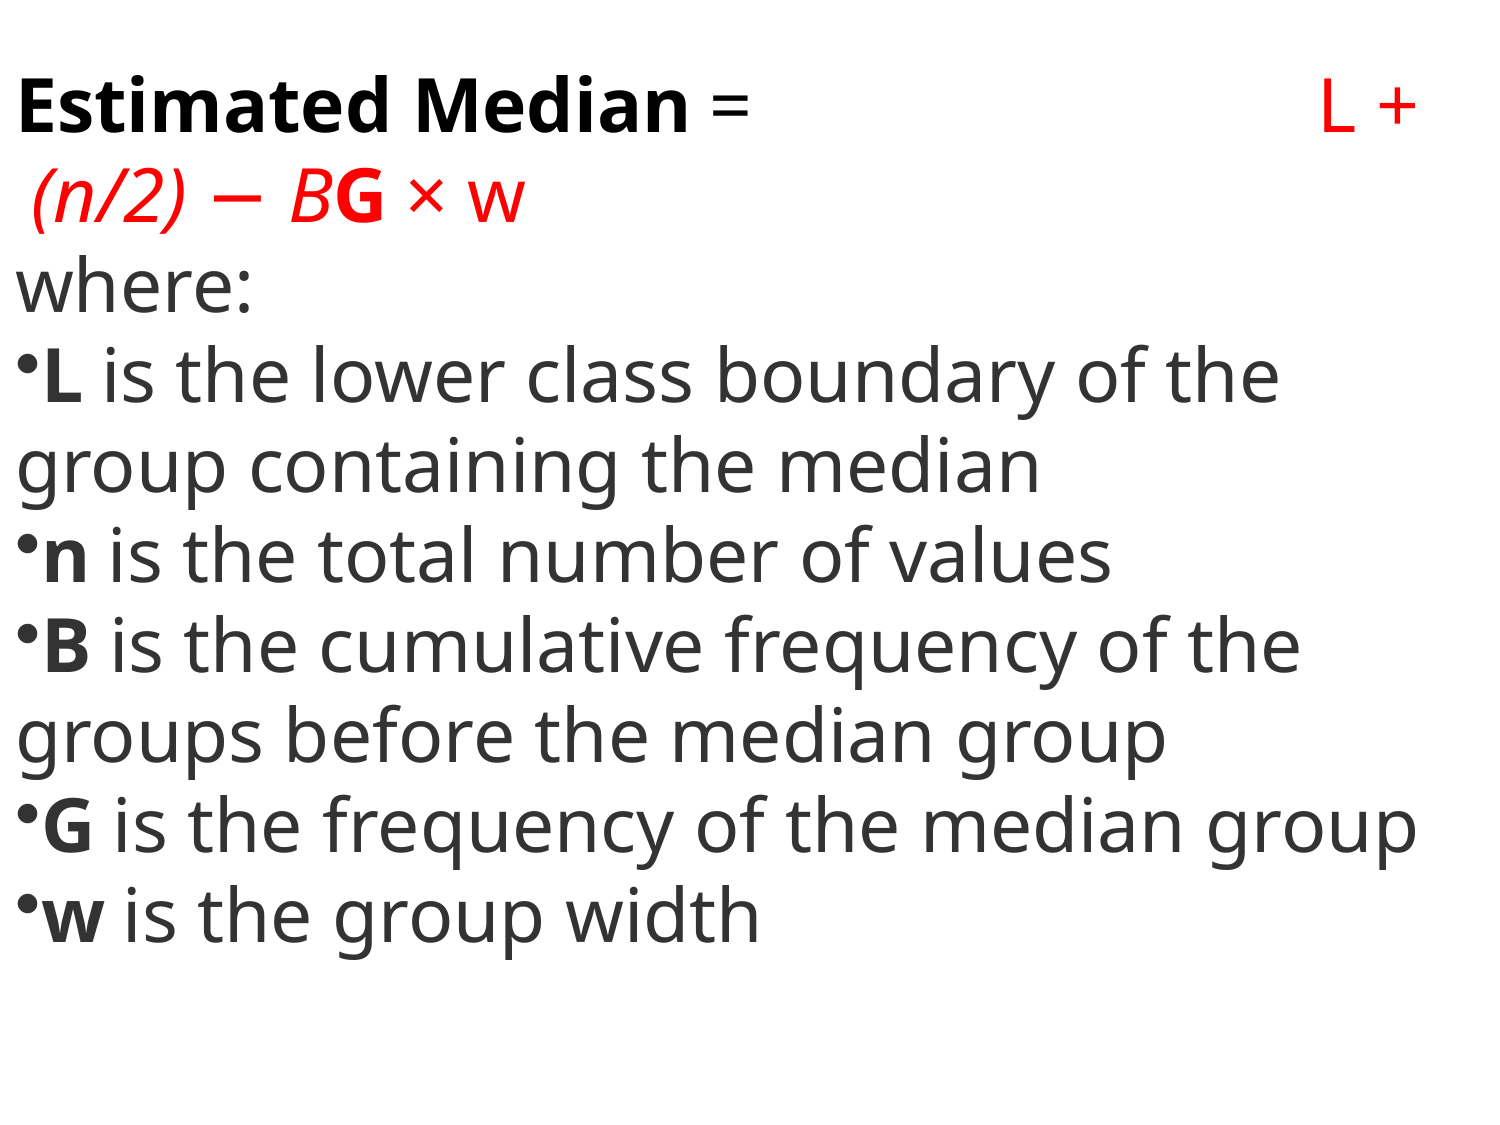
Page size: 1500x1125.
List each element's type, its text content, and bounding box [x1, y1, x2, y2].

text_box Estimated Median = L + (n/2) − BG × w where: L is the lower class boundary of the group containing the median n is the total number of values B is the cumulative frequency of the groups before the median group G is the frequency of the median group w is the group width [0, 49, 1500, 965]
